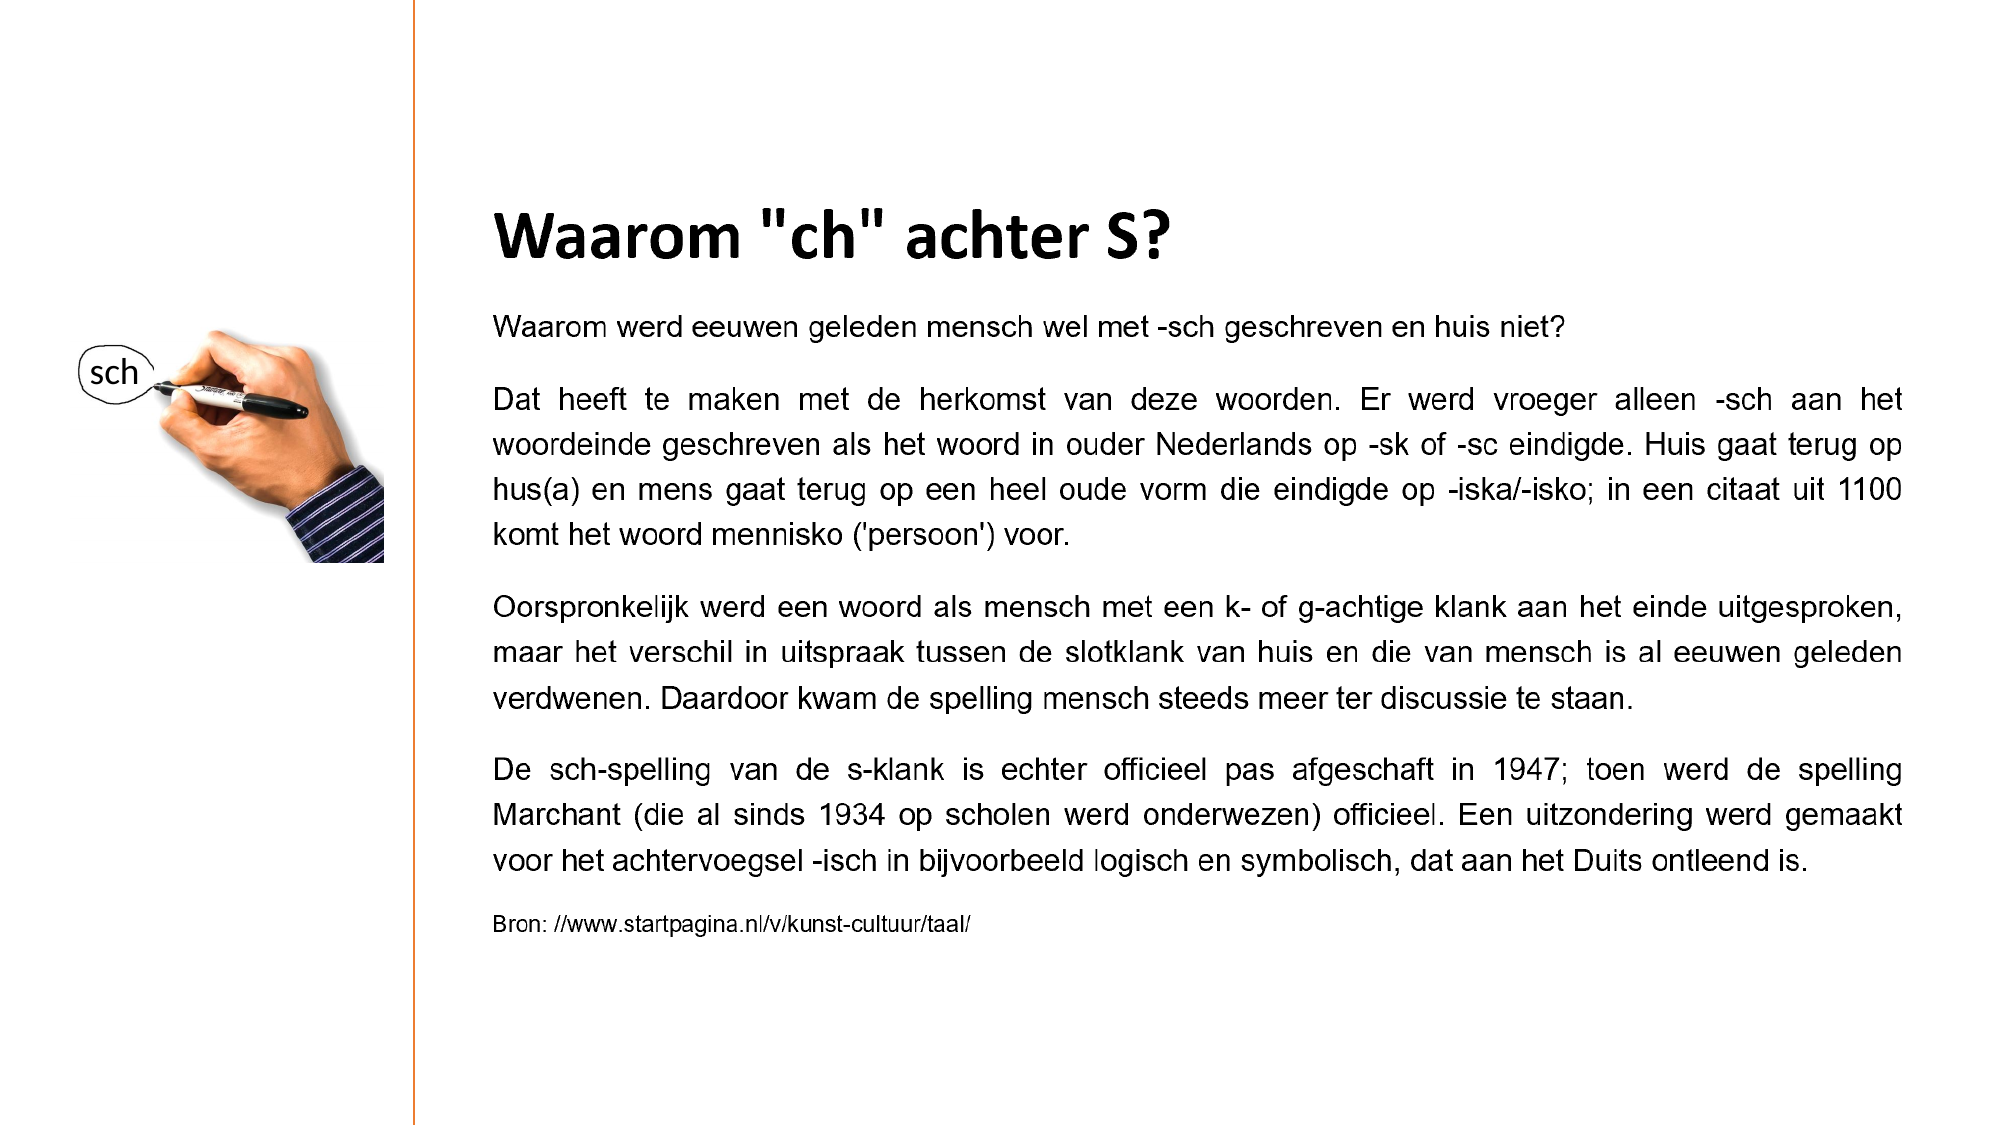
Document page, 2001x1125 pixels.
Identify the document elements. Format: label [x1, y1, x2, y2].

text_box [70, 299, 384, 563]
picture [475, 181, 1926, 950]
